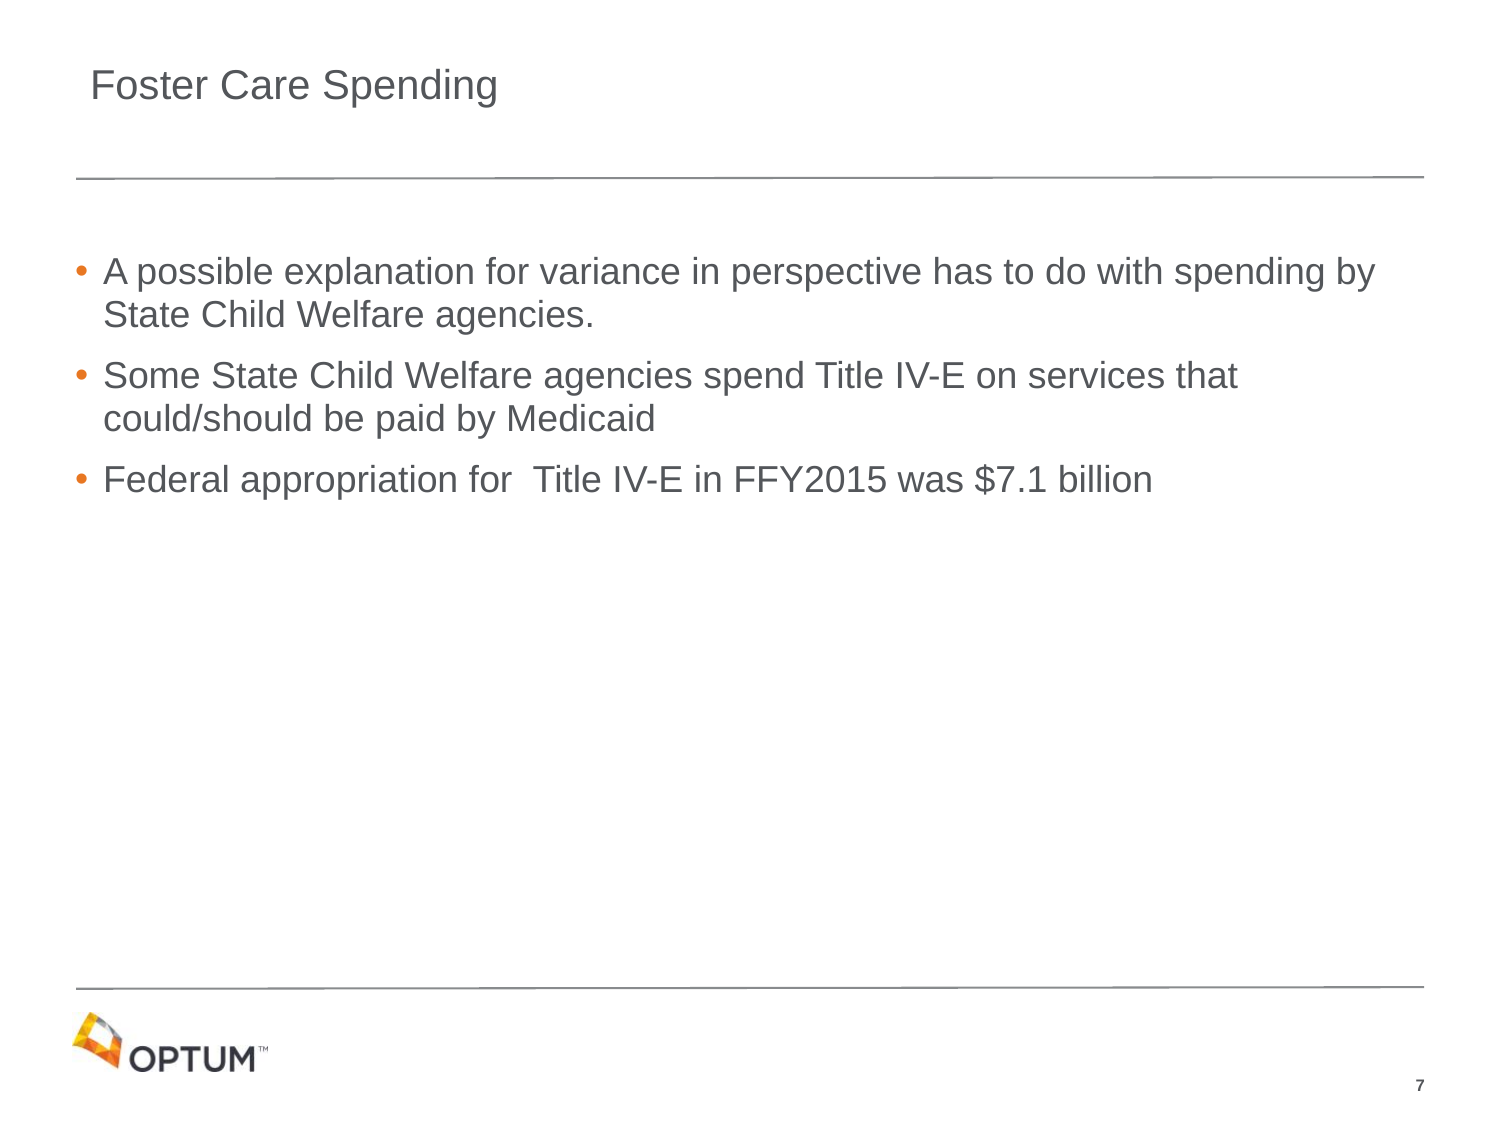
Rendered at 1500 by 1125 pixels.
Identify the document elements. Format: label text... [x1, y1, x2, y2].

list A possible explanation for variance in perspective has to do with spending by State Child Welfare agencies. Some State Child Welfare agencies spend Title IV-E on services that could/should be paid by Medicaid Federal appropriation for Title IV-E in FFY2015 was $7.1 billion [75, 250, 1425, 878]
picture [72, 1012, 268, 1072]
title Foster Care Spending [75, 45, 1425, 117]
